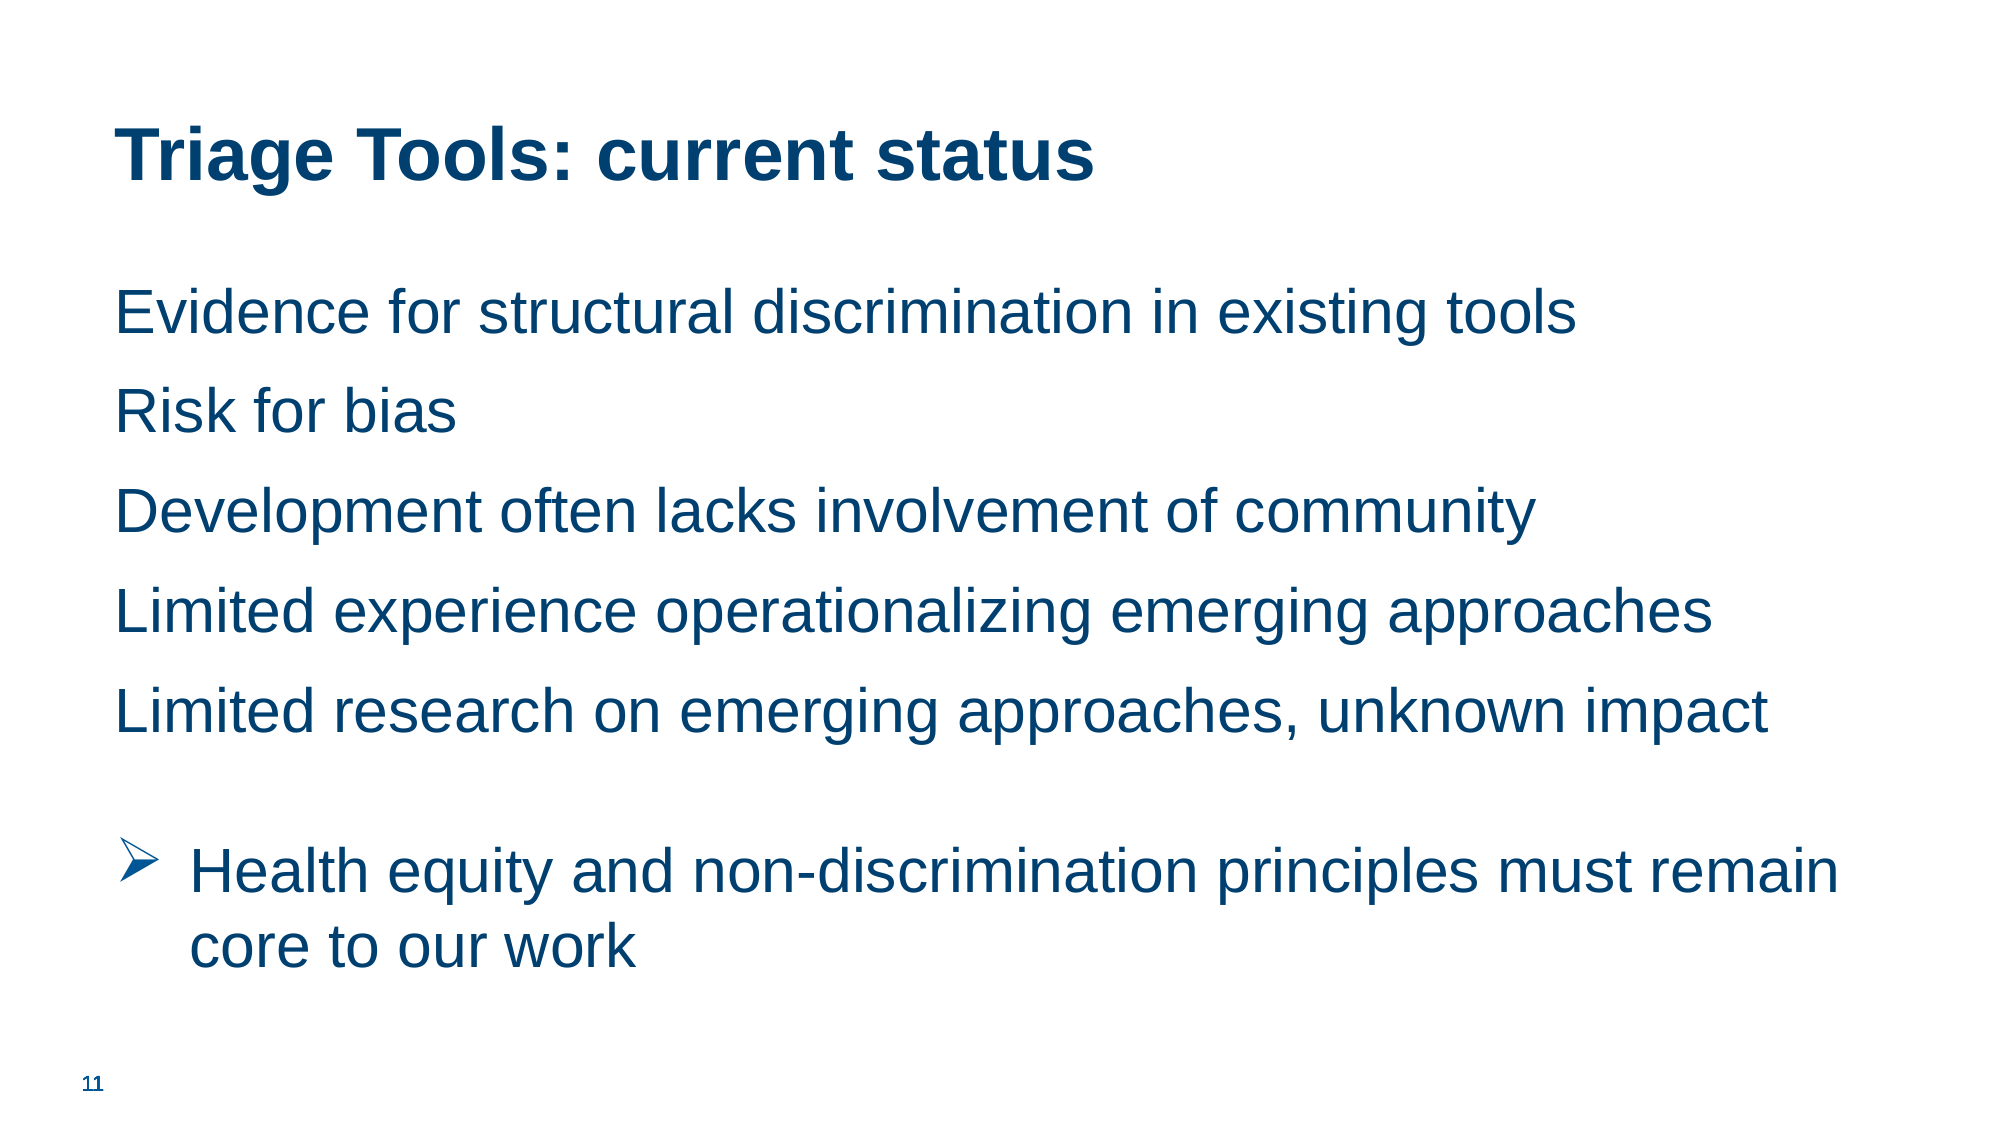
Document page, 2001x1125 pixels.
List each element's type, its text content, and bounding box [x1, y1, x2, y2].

list Evidence for structural discrimination in existing tools Risk for bias Development often lacks involvement of community Limited experience operationalizing emerging approaches Limited research on emerging approaches, unknown impact Health equity and non-discrimination principles must remain core to our work [99, 263, 1900, 952]
title Triage Tools: current status [99, 62, 1900, 250]
